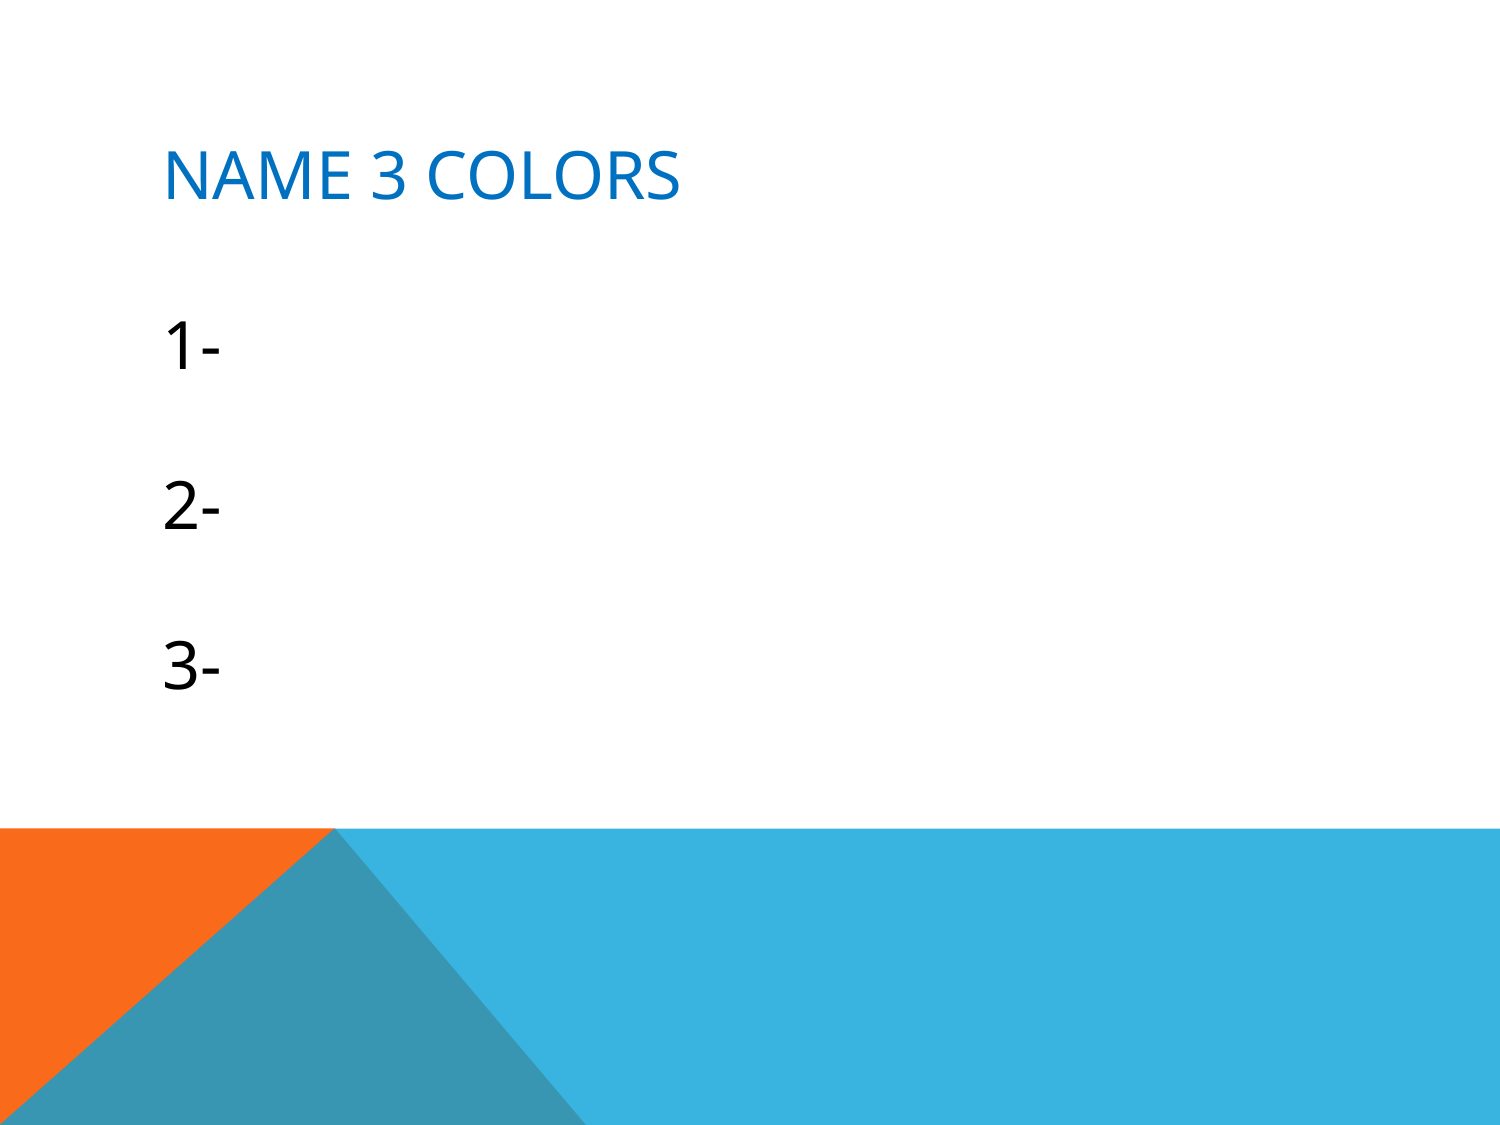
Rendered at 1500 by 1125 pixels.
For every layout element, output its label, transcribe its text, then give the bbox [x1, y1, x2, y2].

text_box NAME 3 COLORS 1- 2- 3- [147, 125, 1294, 890]
